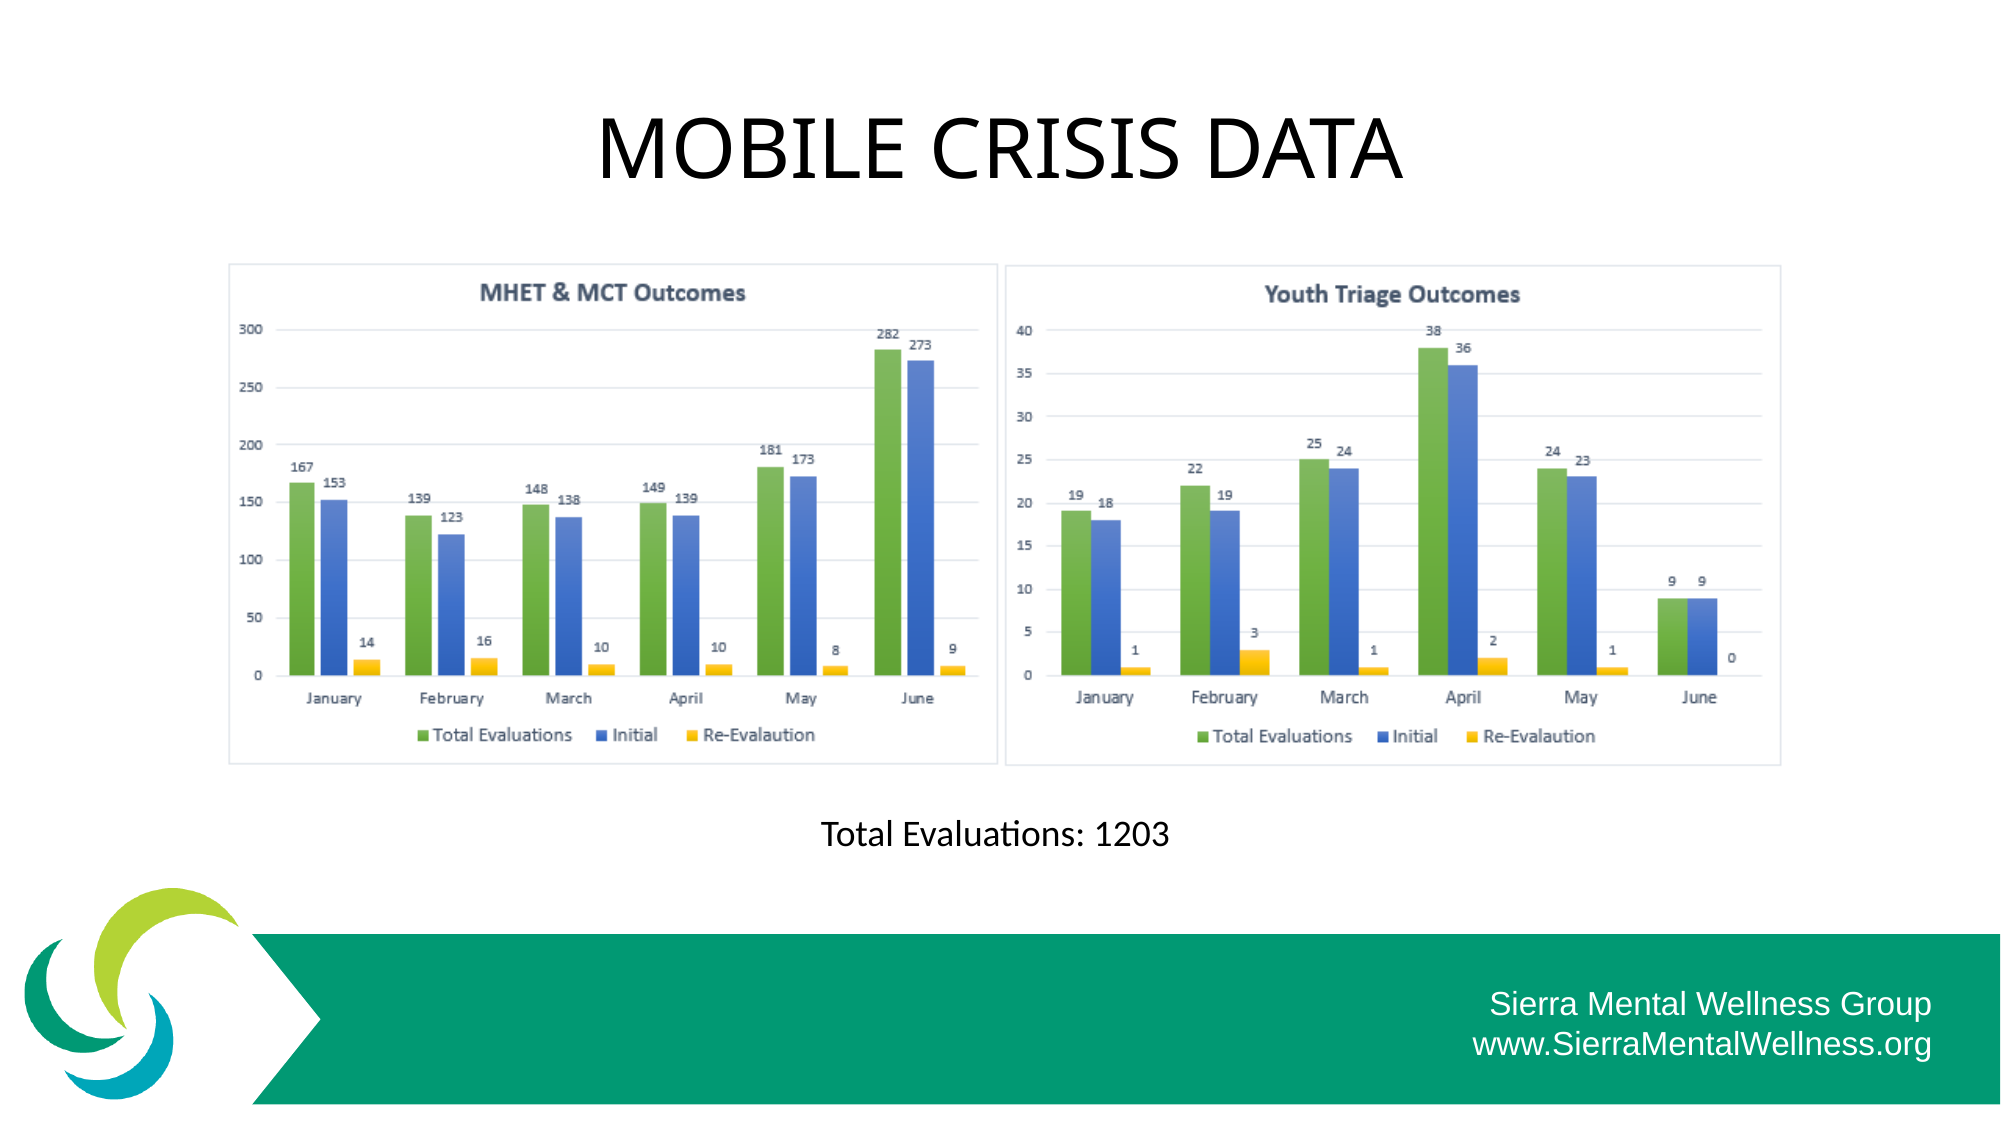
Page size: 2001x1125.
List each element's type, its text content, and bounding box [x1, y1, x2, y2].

picture [24, 888, 239, 1100]
text_box Total Evaluations: 1203 [806, 801, 1194, 862]
list Mobile Crisis data [0, 95, 2000, 196]
picture [224, 259, 1788, 775]
